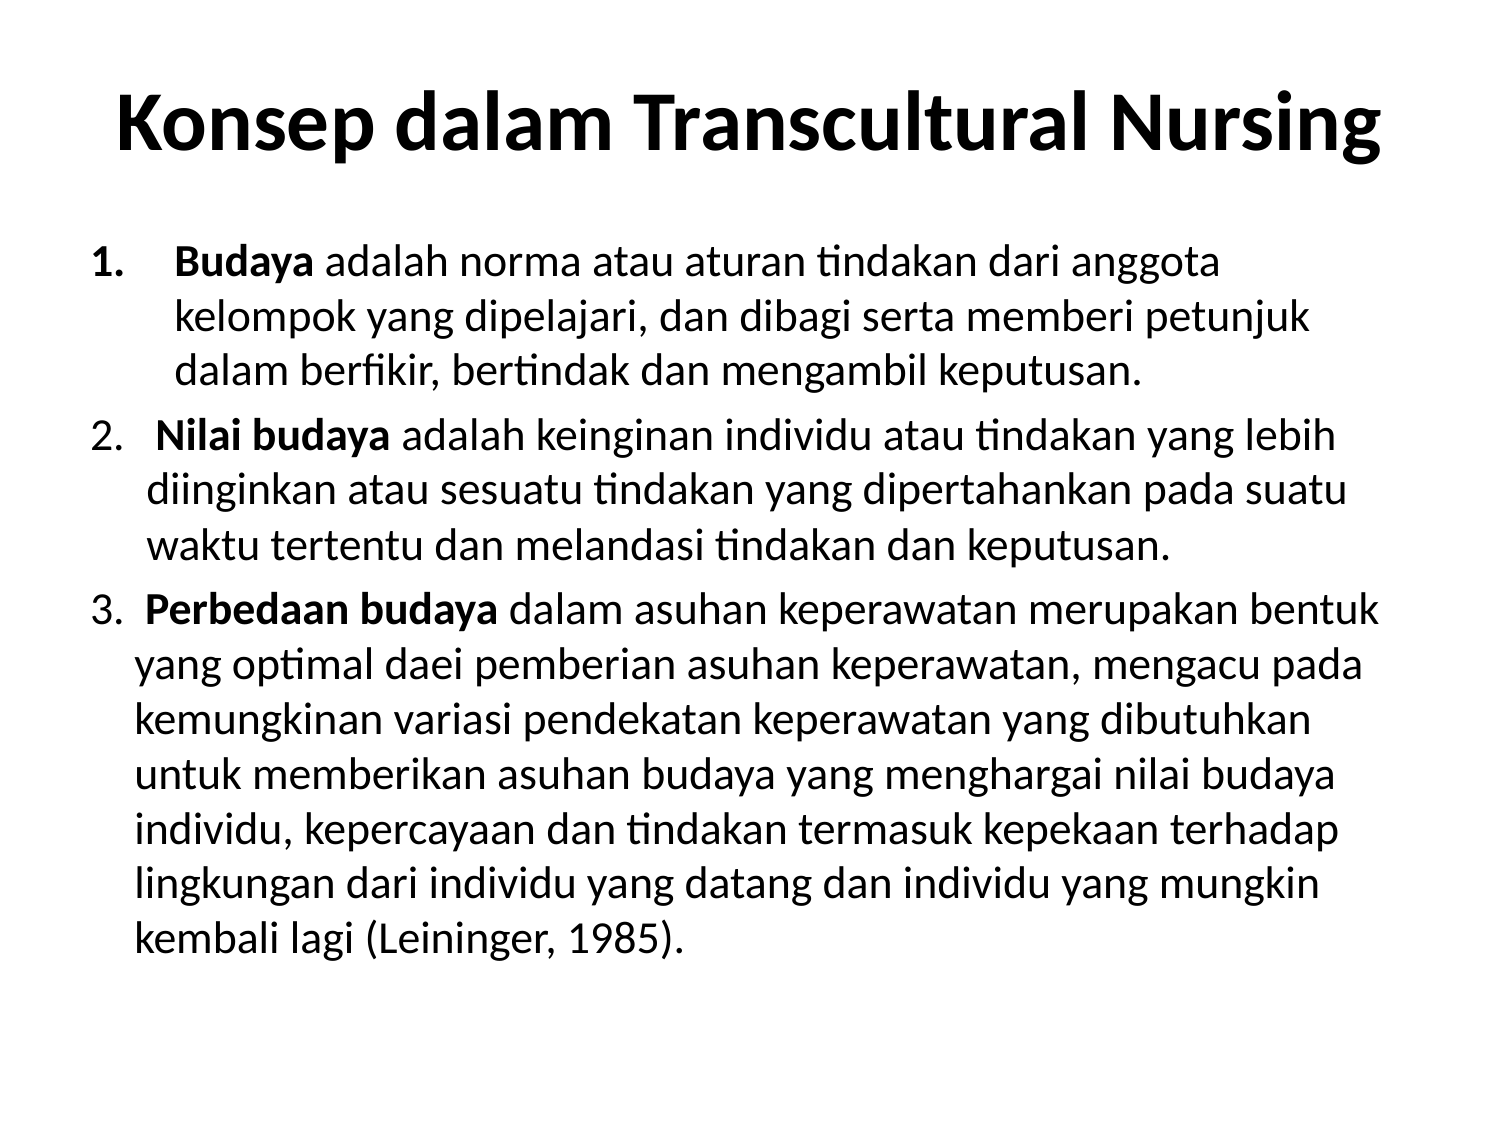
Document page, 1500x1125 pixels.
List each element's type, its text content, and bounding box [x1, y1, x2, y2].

list Budaya adalah norma atau aturan tindakan dari anggota kelompok yang dipelajari, dan dibagi serta memberi petunjuk dalam berfikir, bertindak dan mengambil keputusan. 2. Nilai budaya adalah keinginan individu atau tindakan yang lebih diinginkan atau sesuatu tindakan yang dipertahankan pada suatu waktu tertentu dan melandasi tindakan dan keputusan. 3. Perbedaan budaya dalam asuhan keperawatan merupakan bentuk yang optimal daei pemberian asuhan keperawatan, mengacu pada kemungkinan variasi pendekatan keperawatan yang dibutuhkan untuk memberikan asuhan budaya yang menghargai nilai budaya individu, kepercayaan dan tindakan termasuk kepekaan terhadap lingkungan dari individu yang datang dan individu yang mungkin kembali lagi (Leininger, 1985). [75, 222, 1425, 1005]
title Konsep dalam Transcultural Nursing [75, 45, 1425, 188]
